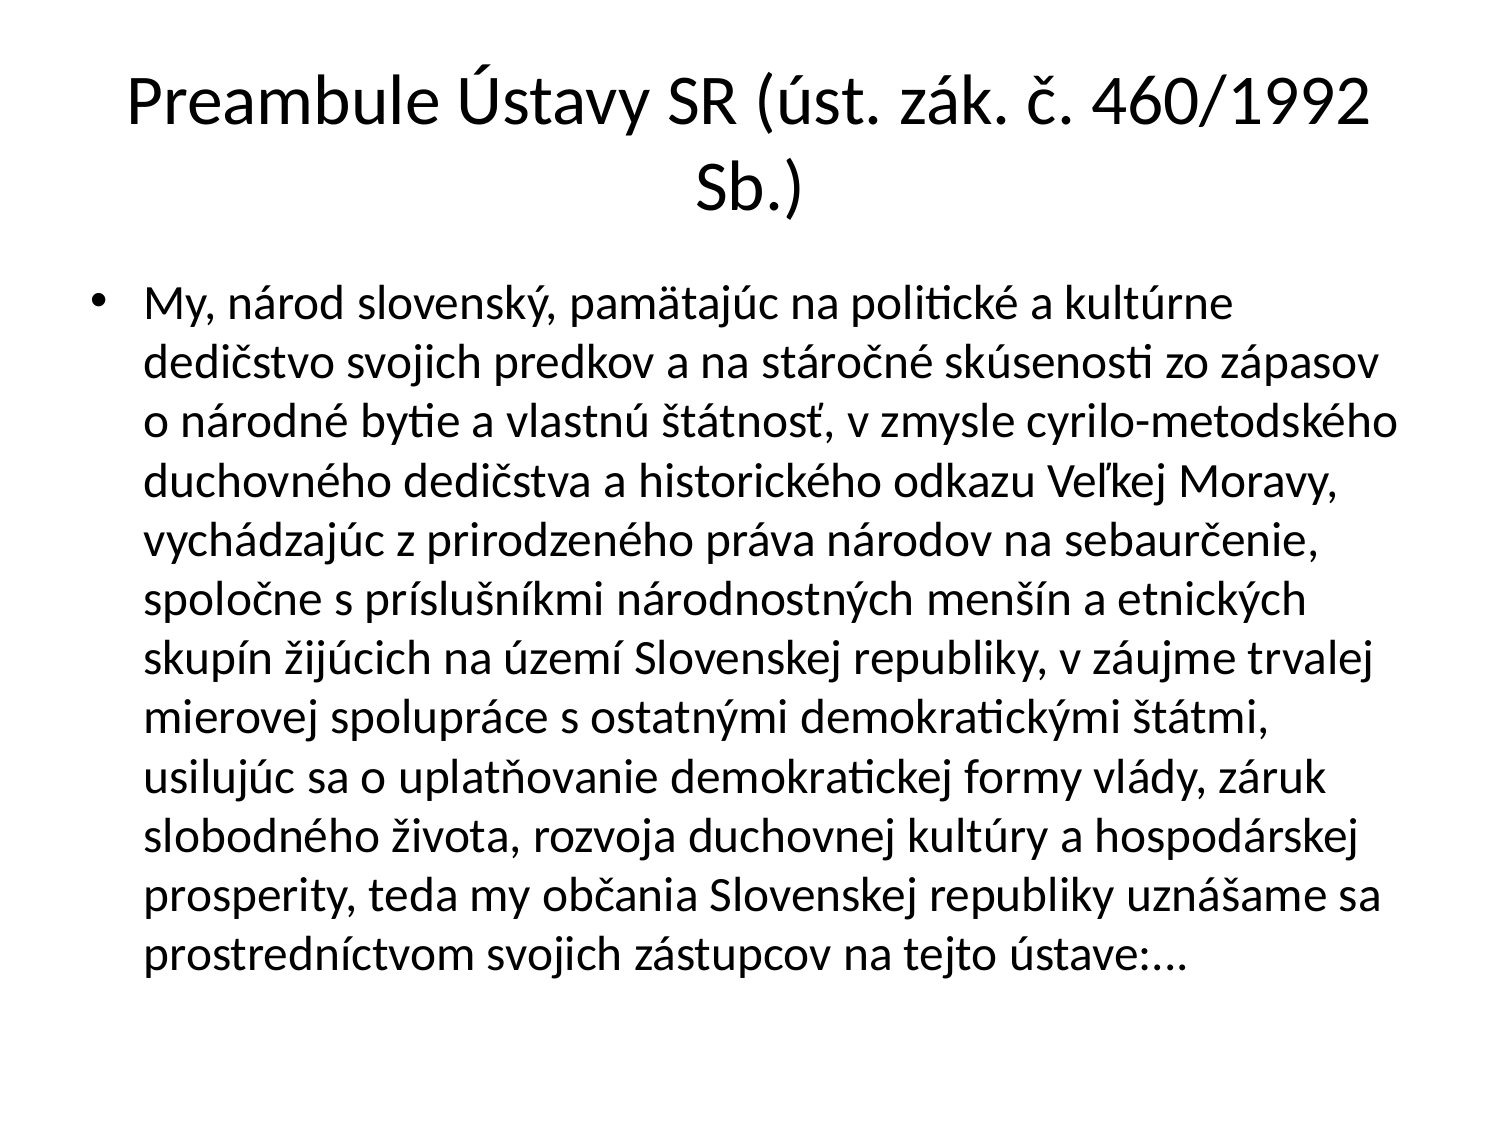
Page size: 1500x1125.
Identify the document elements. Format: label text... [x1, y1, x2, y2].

list My, národ slovenský, pamätajúc na politické a kultúrne dedičstvo svojich predkov a na stáročné skúsenosti zo zápasov o národné bytie a vlastnú štátnosť, v zmysle cyrilo-metodského duchovného dedičstva a historického odkazu Veľkej Moravy, vychádzajúc z prirodzeného práva národov na sebaurčenie, spoločne s príslušníkmi národnostných menšín a etnických skupín žijúcich na území Slovenskej republiky, v záujme trvalej mierovej spolupráce s ostatnými demokratickými štátmi, usilujúc sa o uplatňovanie demokratickej formy vlády, záruk slobodného života, rozvoja duchovnej kultúry a hospodárskej prosperity, teda my občania Slovenskej republiky uznášame sa prostredníctvom svojich zástupcov na tejto ústave:... [75, 262, 1425, 1005]
title Preambule Ústavy SR (úst. zák. č. 460/1992 Sb.) [75, 45, 1425, 233]
